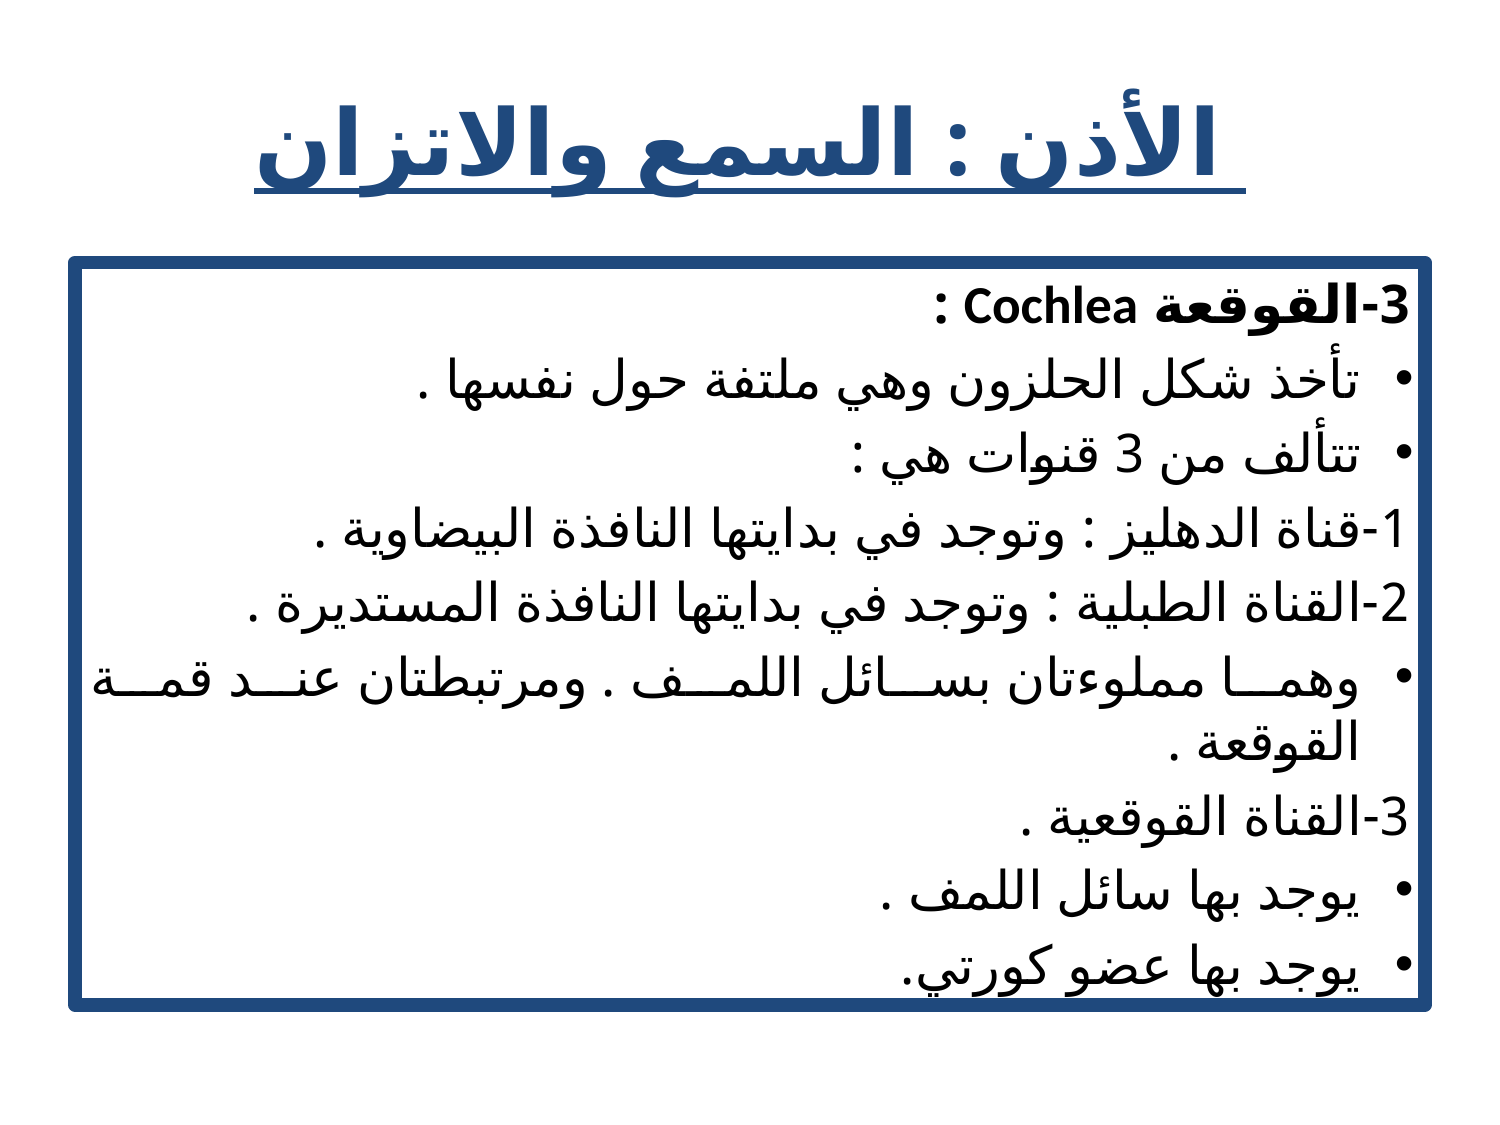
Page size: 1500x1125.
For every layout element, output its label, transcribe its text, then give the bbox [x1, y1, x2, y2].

list 3-القوقعة Cochlea : تأخذ شكل الحلزون وهي ملتفة حول نفسها . تتألف من 3 قنوات هي : 1-قناة الدهليز : وتوجد في بدايتها النافذة البيضاوية . 2-القناة الطبلية : وتوجد في بدايتها النافذة المستديرة . وهما مملوءتان بسائل اللمف . ومرتبطتان عند قمة القوقعة . 3-القناة القوقعية . يوجد بها سائل اللمف . يوجد بها عضو كورتي. [75, 262, 1425, 1005]
title الأذن : السمع والاتزان [75, 45, 1425, 233]
